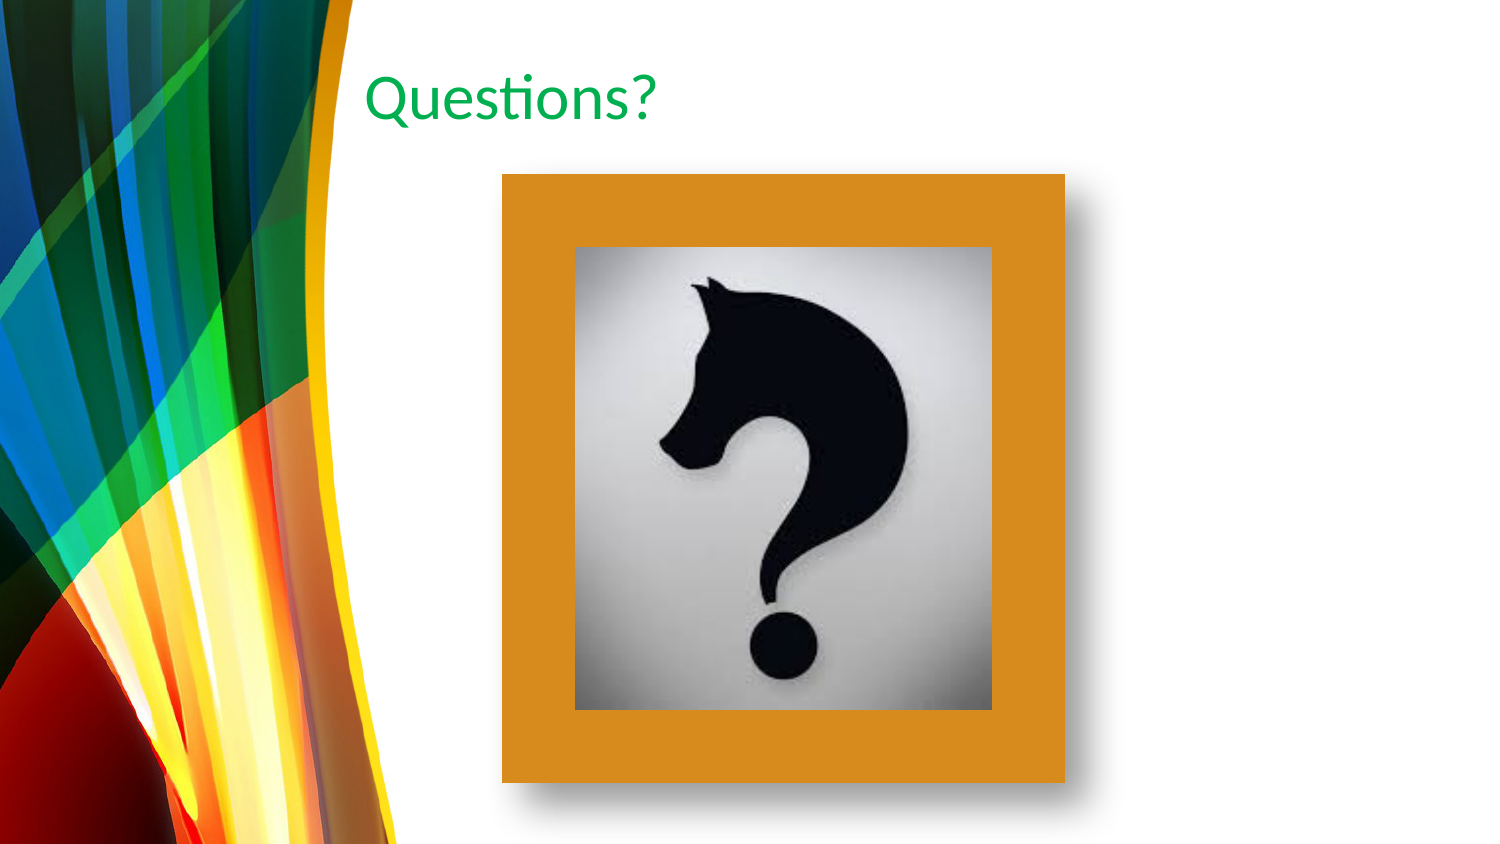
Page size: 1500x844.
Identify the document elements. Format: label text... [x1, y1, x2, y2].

picture [250, 117, 254, 134]
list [574, 246, 992, 711]
picture [0, 0, 1500, 844]
title Questions? [349, 46, 1352, 141]
picture [250, 137, 254, 160]
picture [48, 432, 52, 443]
